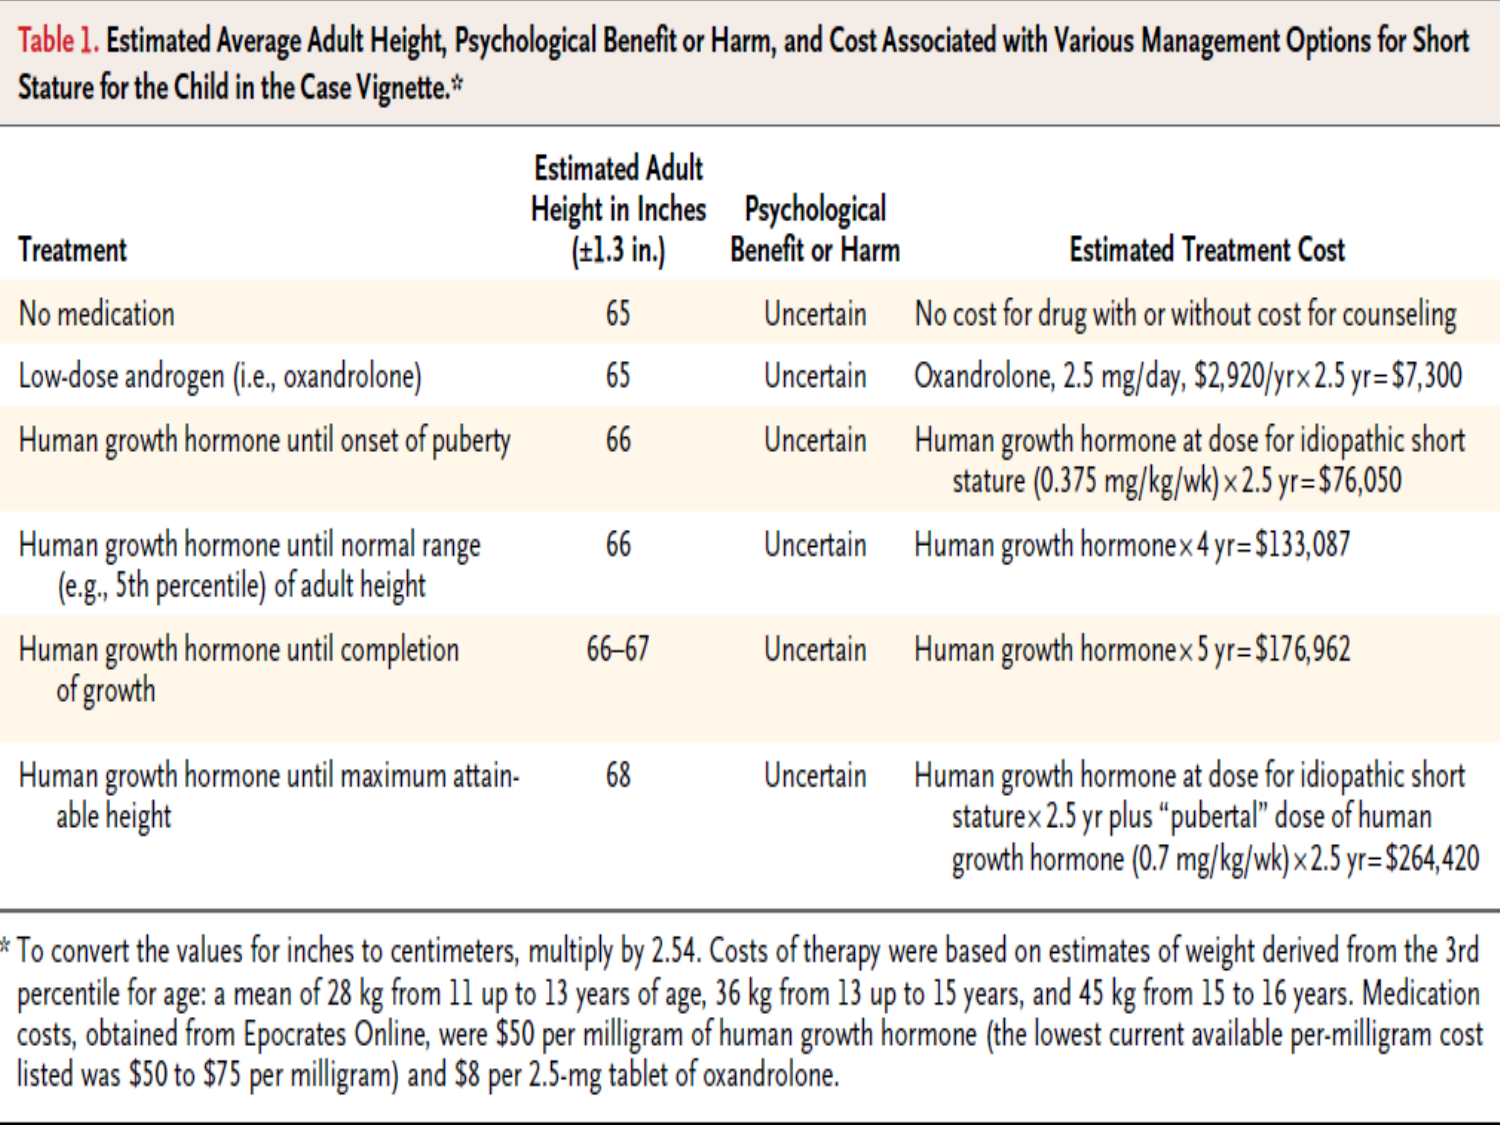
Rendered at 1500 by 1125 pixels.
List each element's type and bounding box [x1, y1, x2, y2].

list [0, 0, 1500, 1125]
